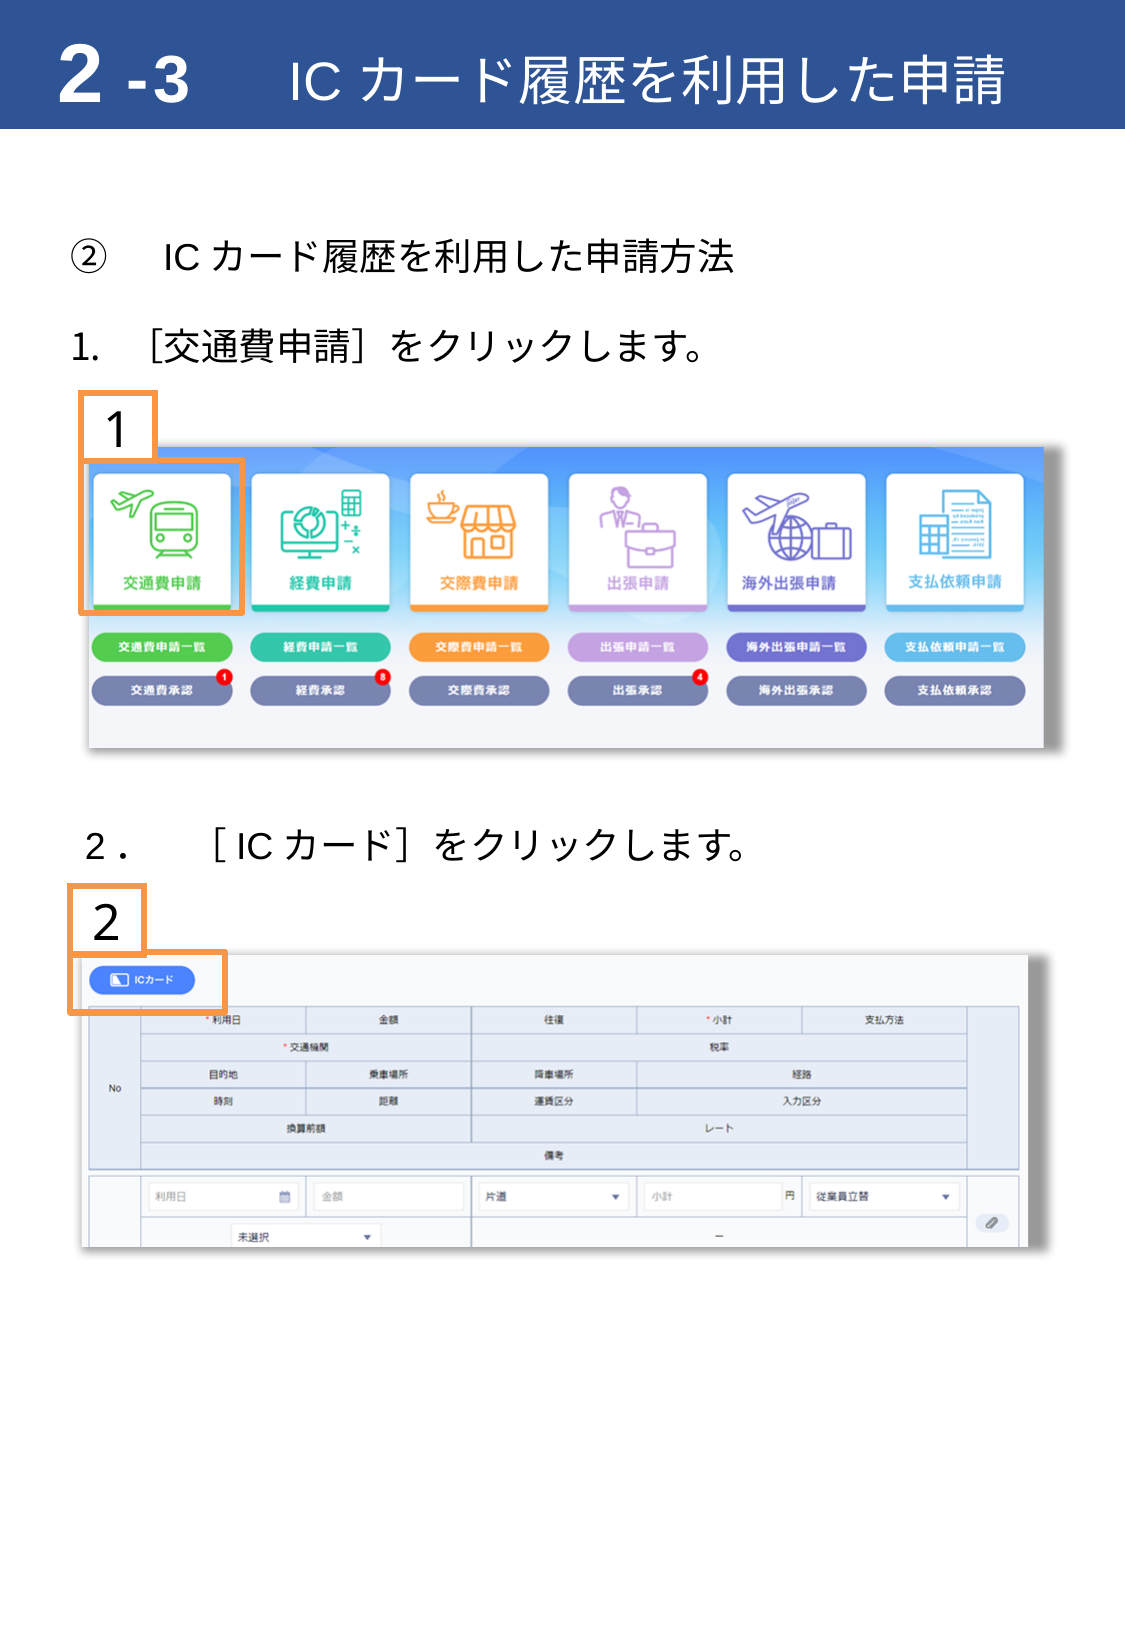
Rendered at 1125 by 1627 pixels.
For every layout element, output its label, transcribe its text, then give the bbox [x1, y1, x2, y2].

picture [81, 955, 1029, 1247]
text_box [144, 950, 227, 954]
text_box ICカード履歴を利用した申請 [286, 44, 1070, 112]
picture [88, 447, 1044, 748]
text_box [68, 950, 80, 1015]
text_box 1 [81, 392, 155, 461]
text_box 2 -3 [55, 17, 225, 120]
text_box 2 [70, 886, 144, 955]
text_box ② ICカード履歴を利用した申請方法 ［交通費申請］をクリックします。 [55, 225, 925, 376]
text_box [79, 458, 83, 615]
text_box 2． ［ICカード］をクリックします。 [70, 814, 940, 875]
